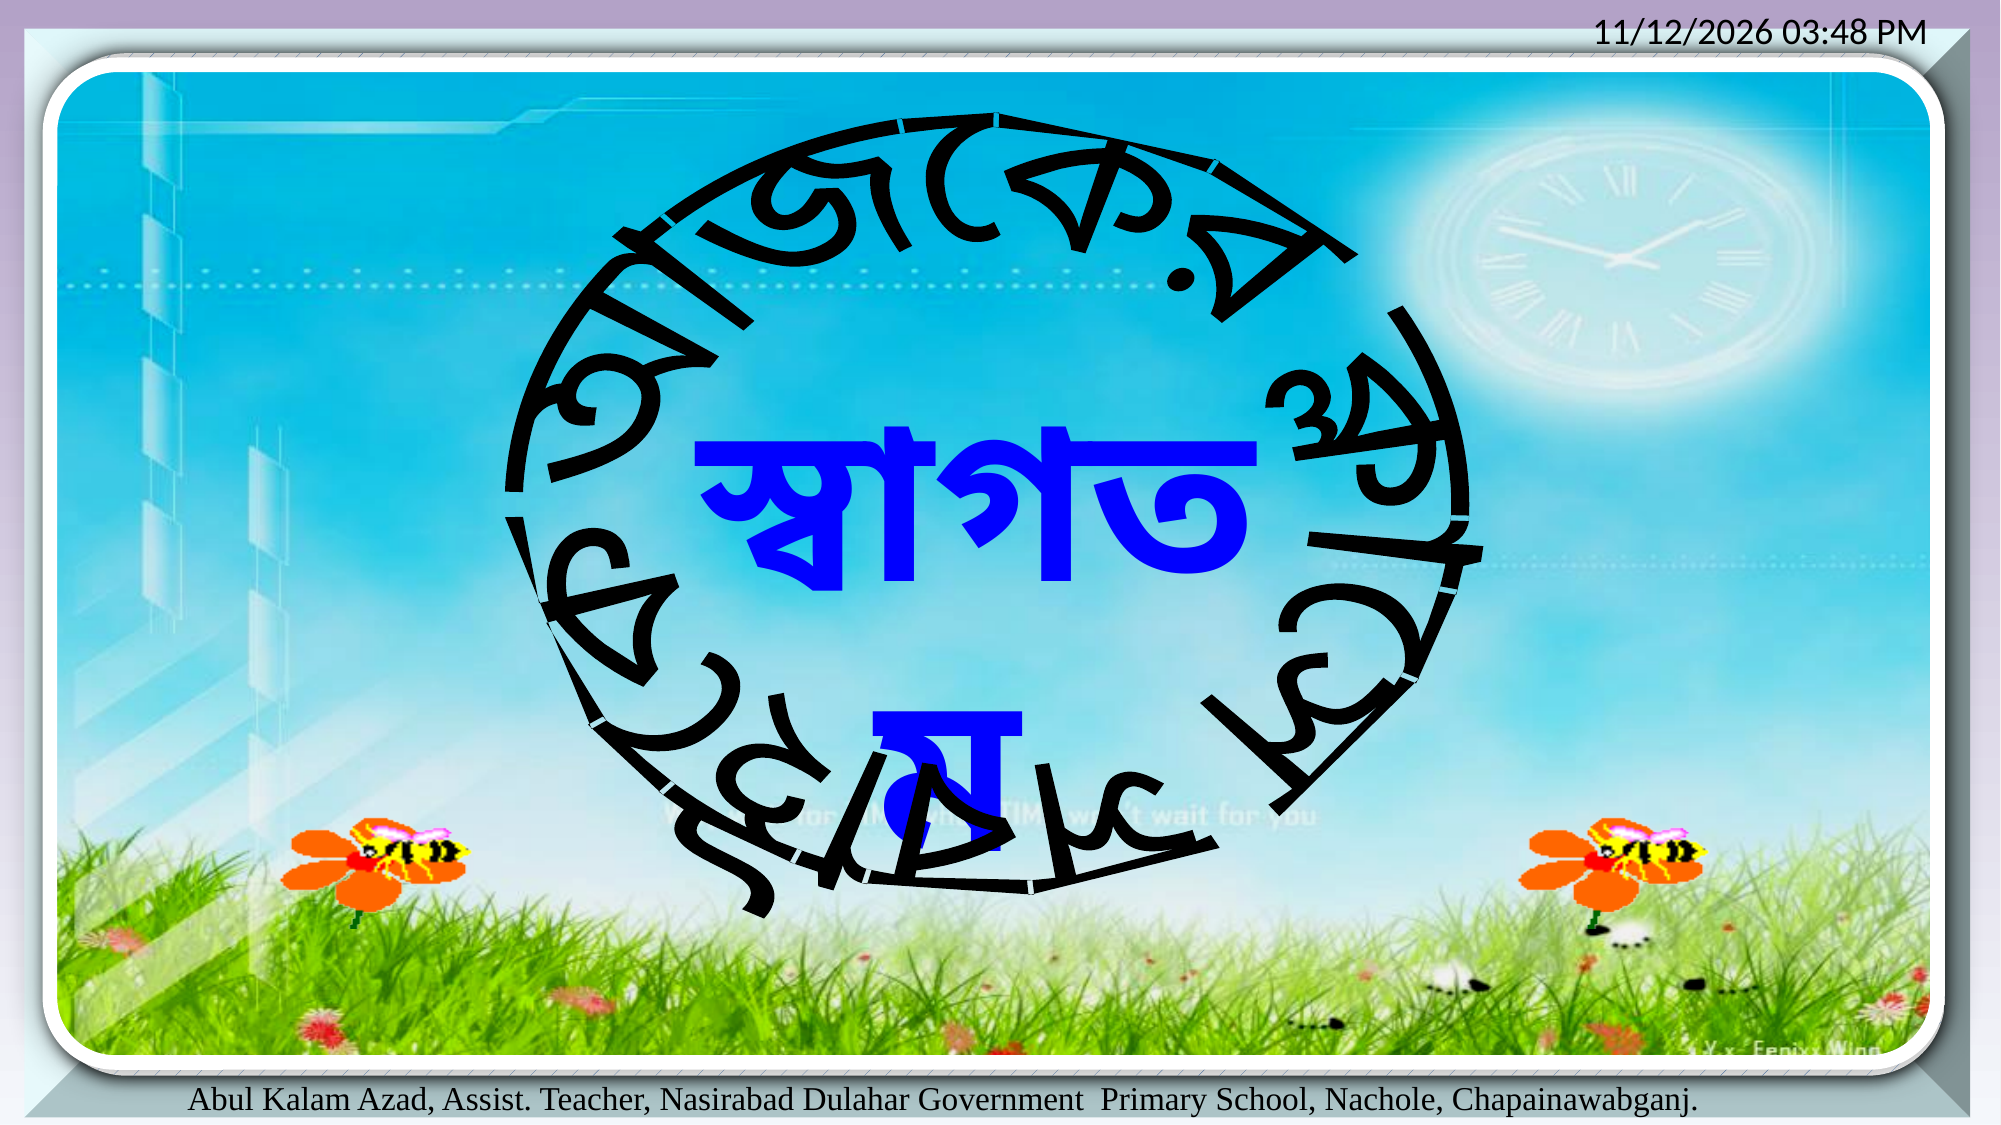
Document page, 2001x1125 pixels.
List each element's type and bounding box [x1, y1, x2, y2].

picture [49, 64, 1938, 1063]
